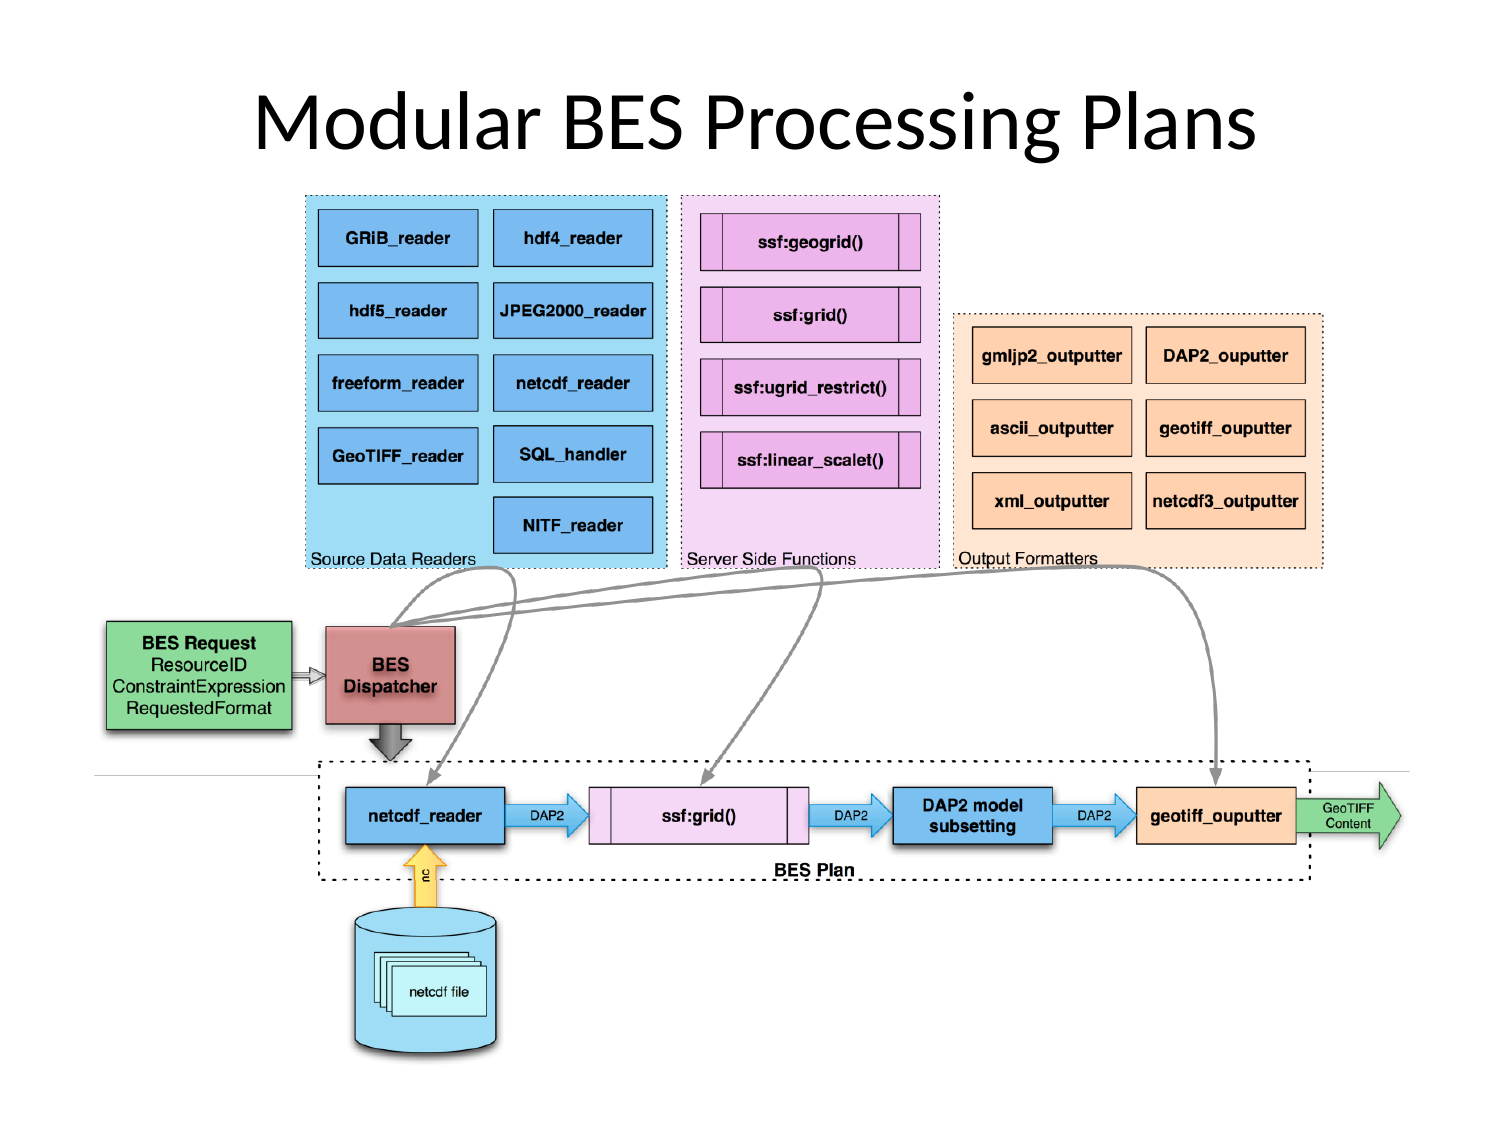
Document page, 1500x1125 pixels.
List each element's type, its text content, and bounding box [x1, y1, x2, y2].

picture [94, 193, 1410, 1068]
text_box Modular BES Processing Plans [115, 58, 1397, 174]
